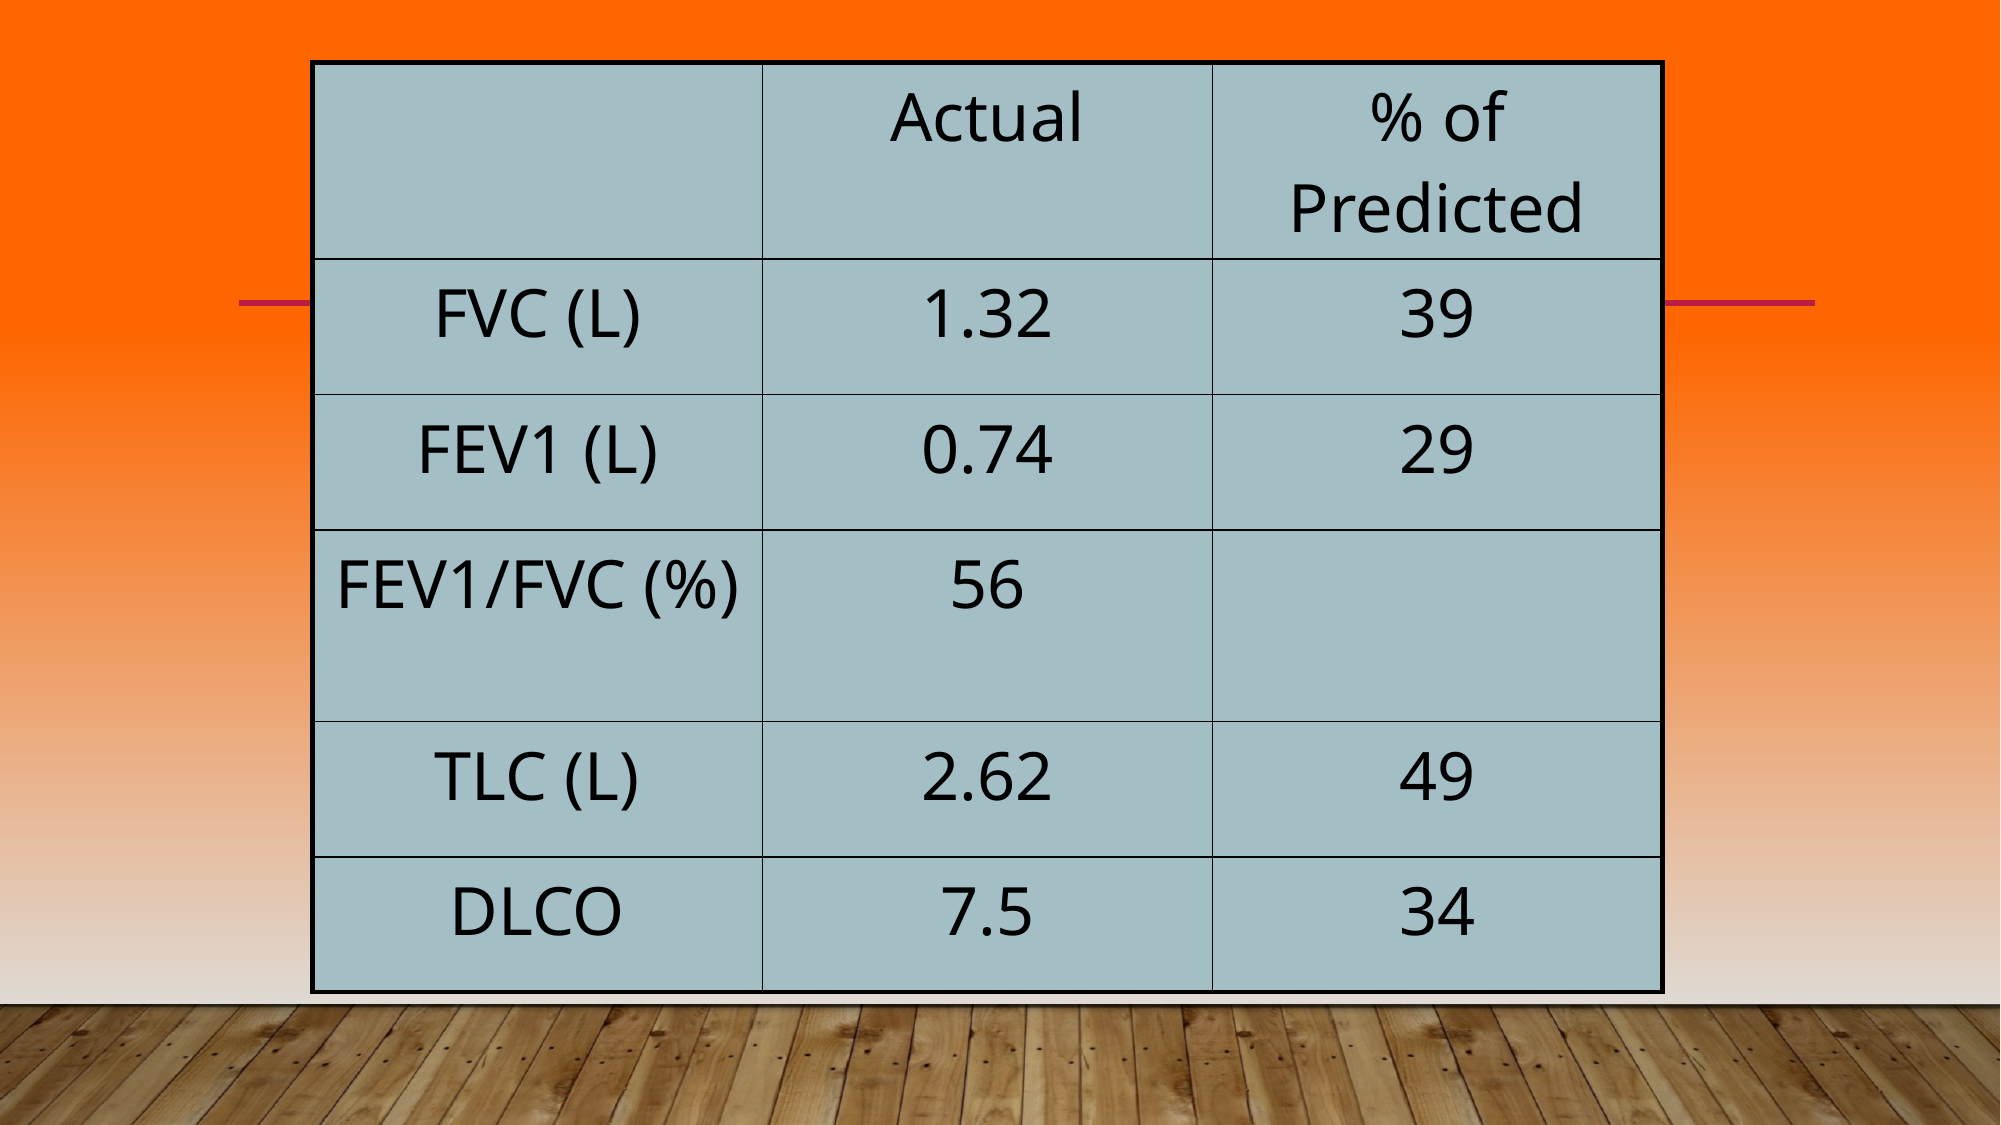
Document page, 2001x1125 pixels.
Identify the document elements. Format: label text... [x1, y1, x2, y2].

table_cell TLC (L) [315, 722, 762, 856]
table_cell 56 [763, 531, 1212, 721]
table_cell 2.62 [763, 722, 1212, 856]
picture [0, 0, 2001, 396]
table_header Actual [763, 65, 1212, 258]
table_cell 39 [1213, 260, 1660, 394]
table_cell DLCO [315, 858, 762, 990]
table_cell FEV1 (L) [315, 395, 762, 529]
table_cell FEV1/FVC (%) [315, 531, 762, 721]
table_cell 1.32 [763, 260, 1212, 394]
table_cell 49 [1213, 722, 1660, 856]
picture [0, 1004, 2001, 1125]
table_cell 29 [1213, 395, 1660, 529]
table_header [315, 65, 762, 258]
table_cell [1213, 531, 1660, 721]
table_cell FVC (L) [315, 260, 762, 394]
table_cell 34 [1213, 858, 1660, 990]
table_cell 7.5 [763, 858, 1212, 990]
table_cell 0.74 [763, 395, 1212, 529]
table_header % of Predicted [1213, 65, 1660, 258]
